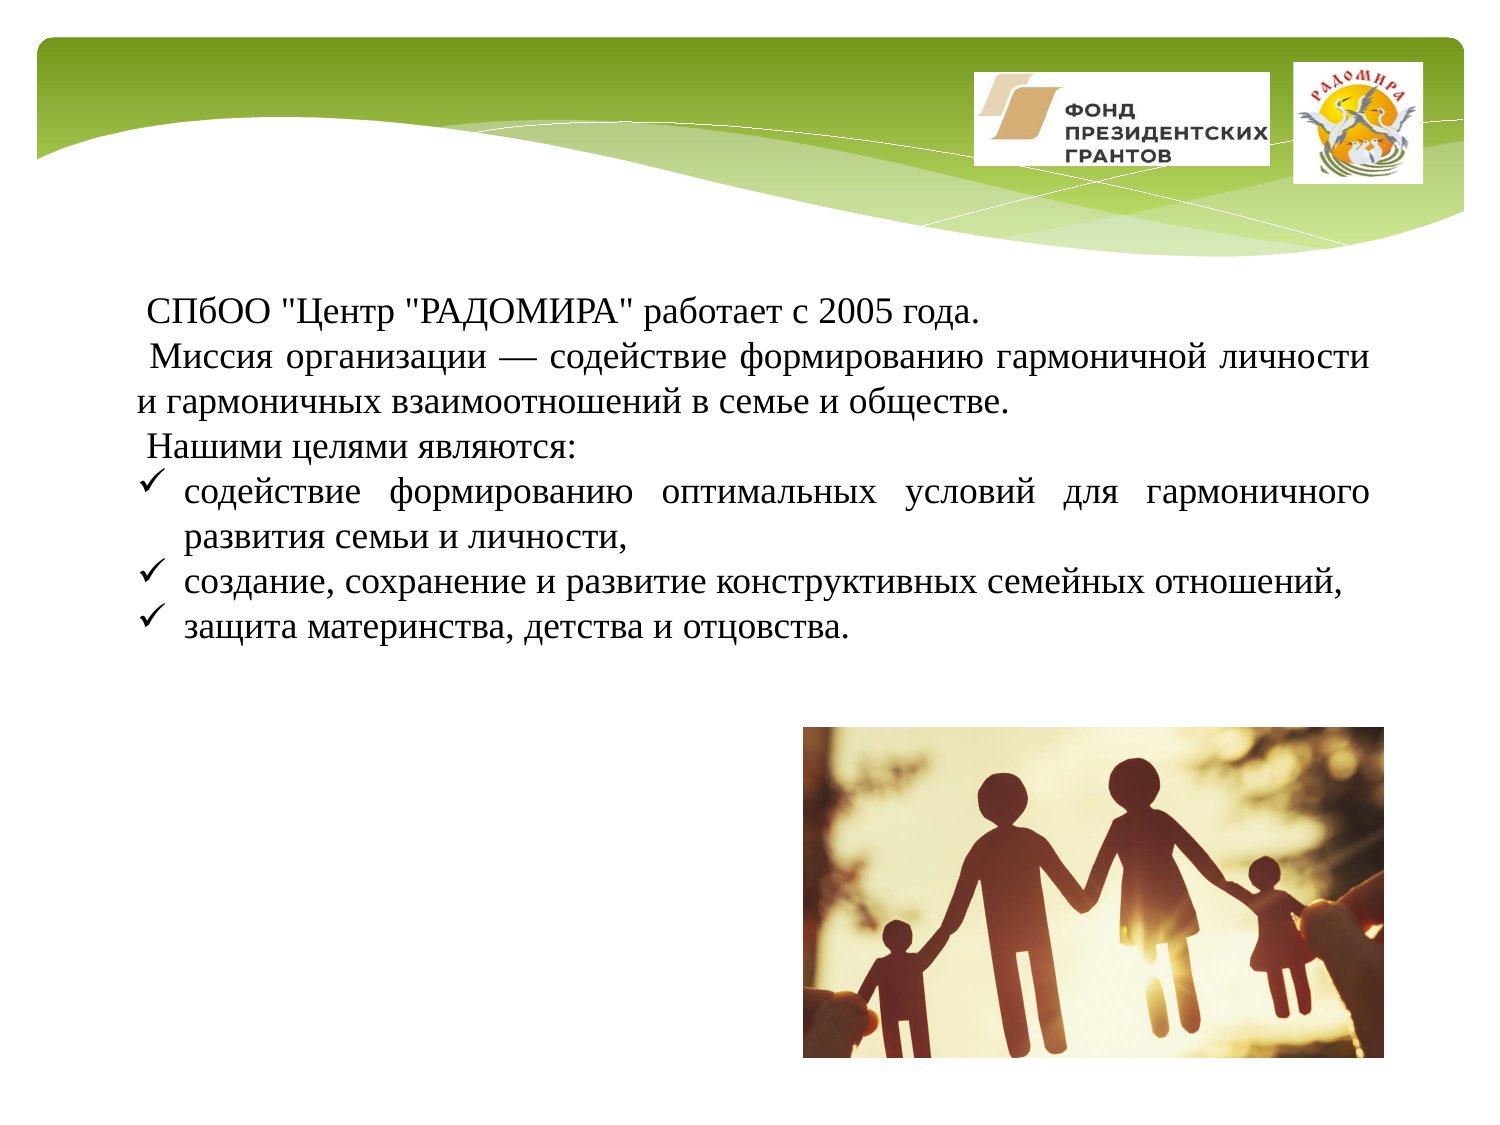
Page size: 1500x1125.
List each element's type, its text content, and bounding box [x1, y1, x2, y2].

picture [974, 72, 1270, 166]
picture [1293, 62, 1424, 184]
text_box СПбОО "Центр "РАДОМИРА" работает с 2005 года. Миссия организации — содействие формированию гармоничной личности и гармоничных взаимоотношений в семье и обществе. Нашими целями являются: содействие формированию оптимальных условий для гармоничного развития семьи и личности, создание, сохранение и развитие конструктивных семейных отношений, защита материнства, детства и отцовства. [122, 278, 1386, 654]
picture [803, 727, 1385, 1059]
